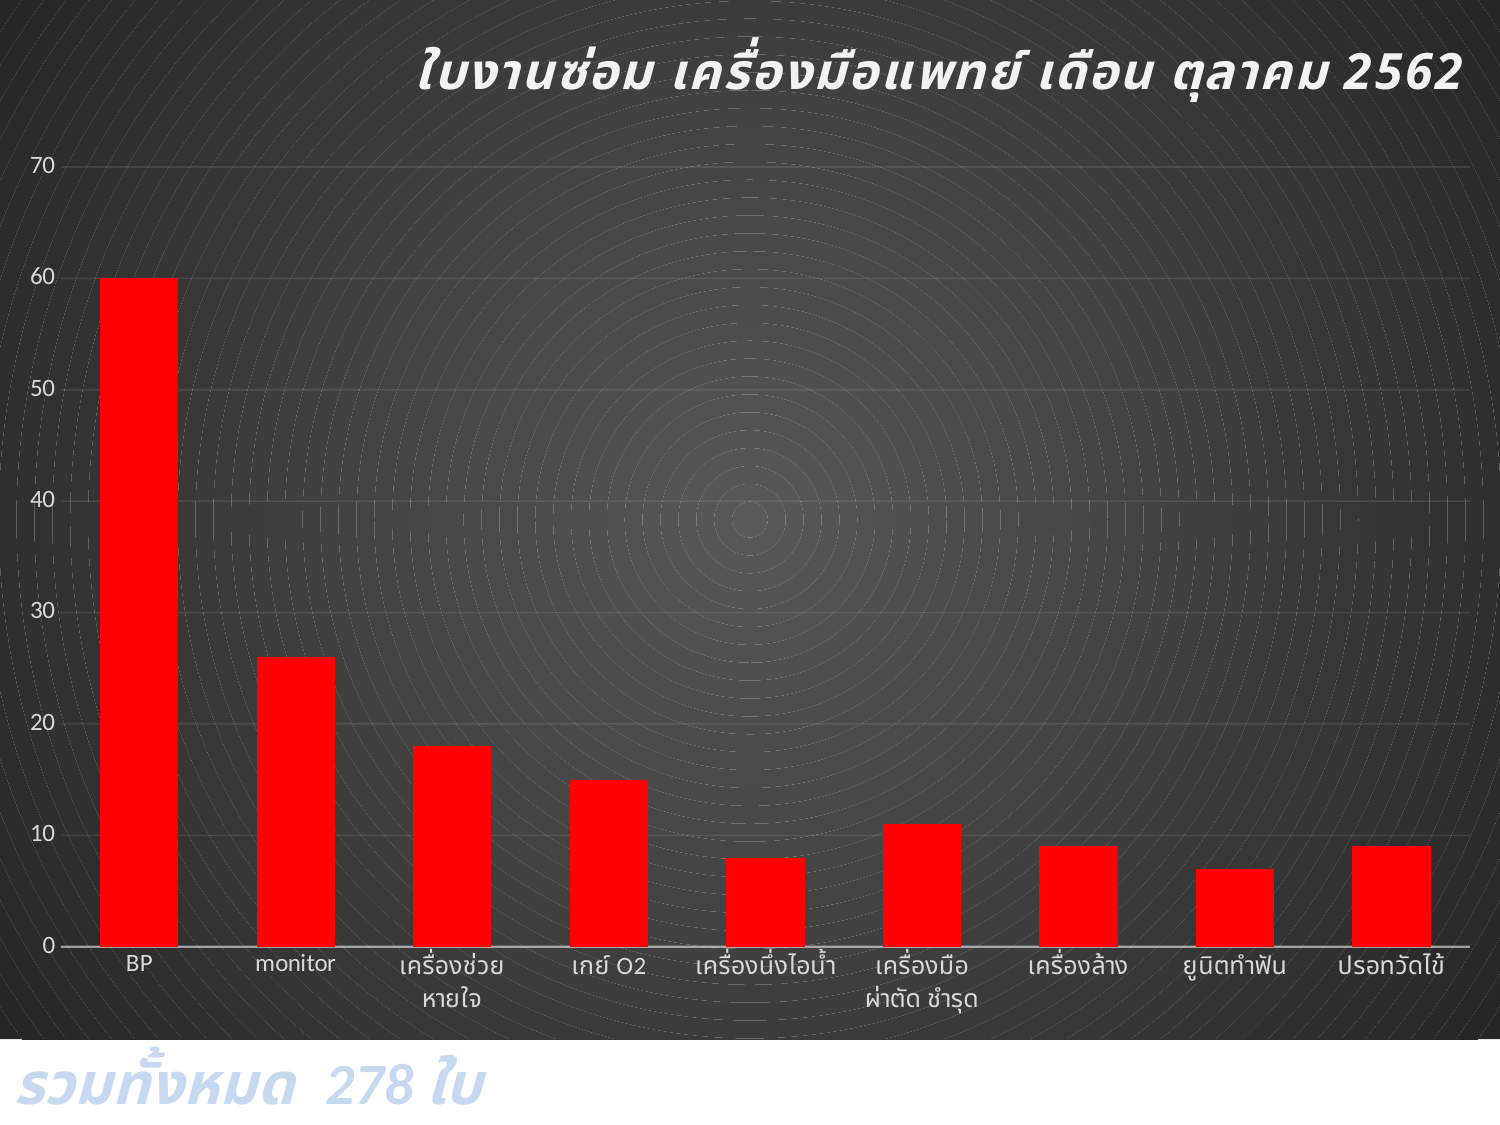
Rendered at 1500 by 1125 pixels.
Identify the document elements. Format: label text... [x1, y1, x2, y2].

chart [0, 0, 1500, 1040]
text_box รวมทั้งหมด 278 ใบ [0, 1047, 1075, 1124]
